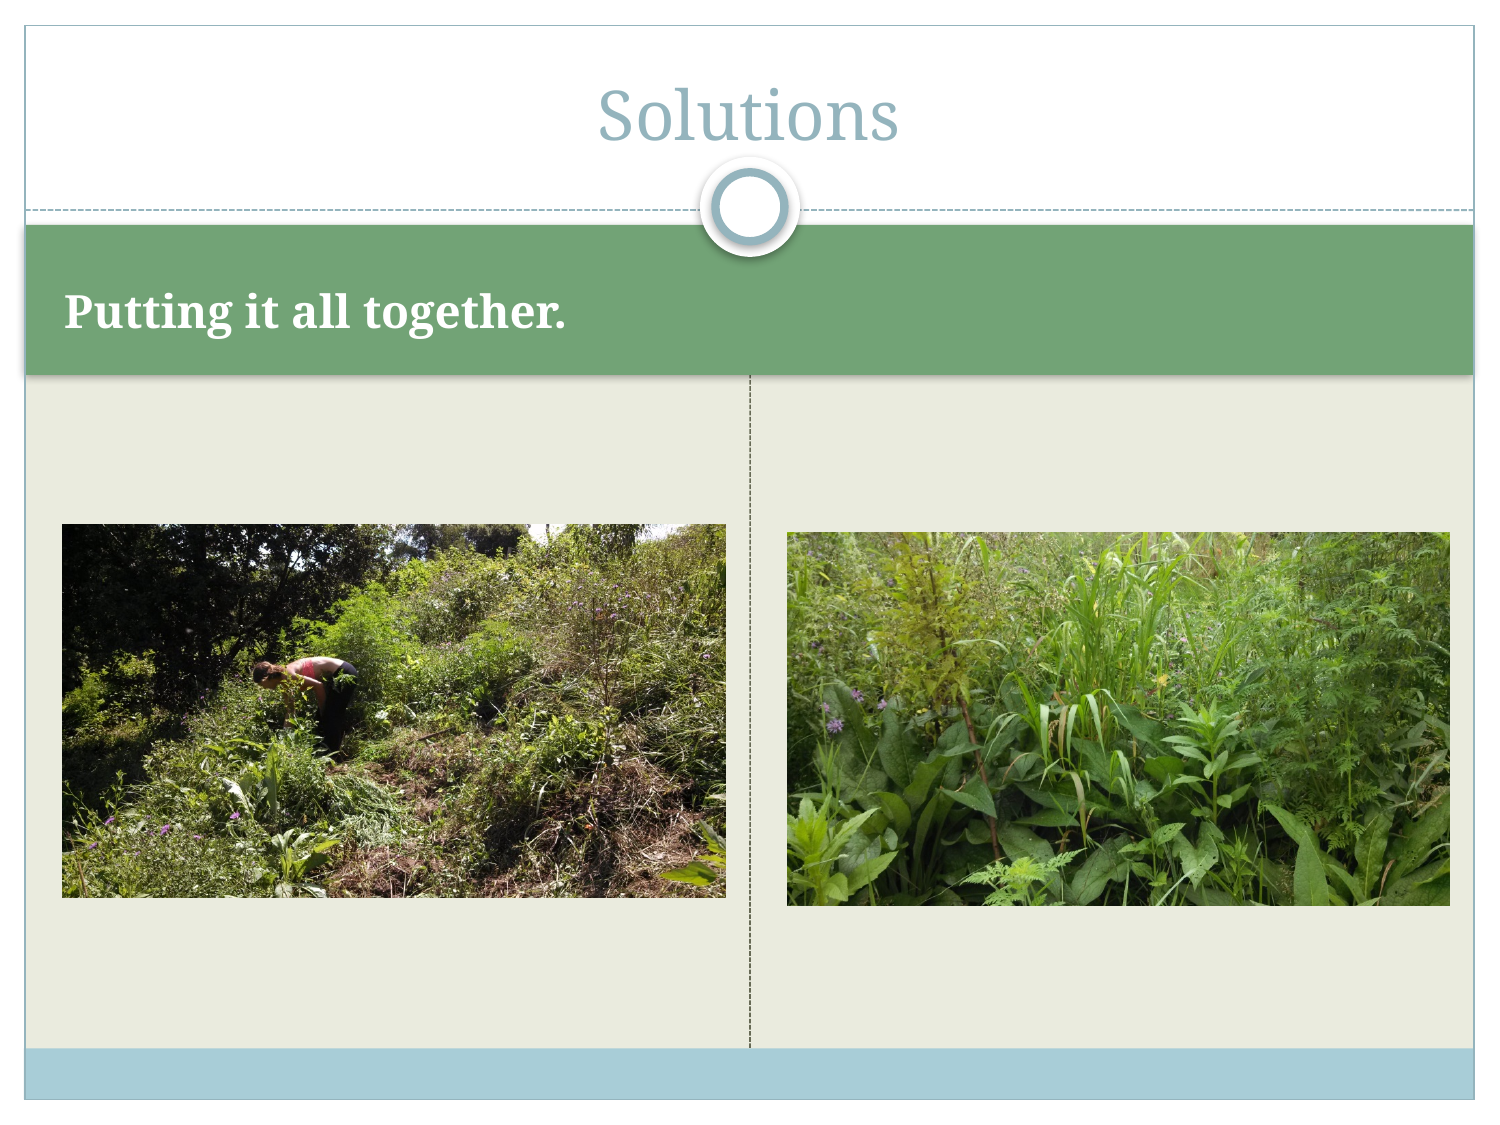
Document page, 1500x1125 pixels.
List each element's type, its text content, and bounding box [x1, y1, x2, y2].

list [62, 524, 726, 899]
list Putting it all together. [48, 249, 714, 371]
title Solutions [49, 37, 1450, 162]
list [787, 532, 1451, 906]
